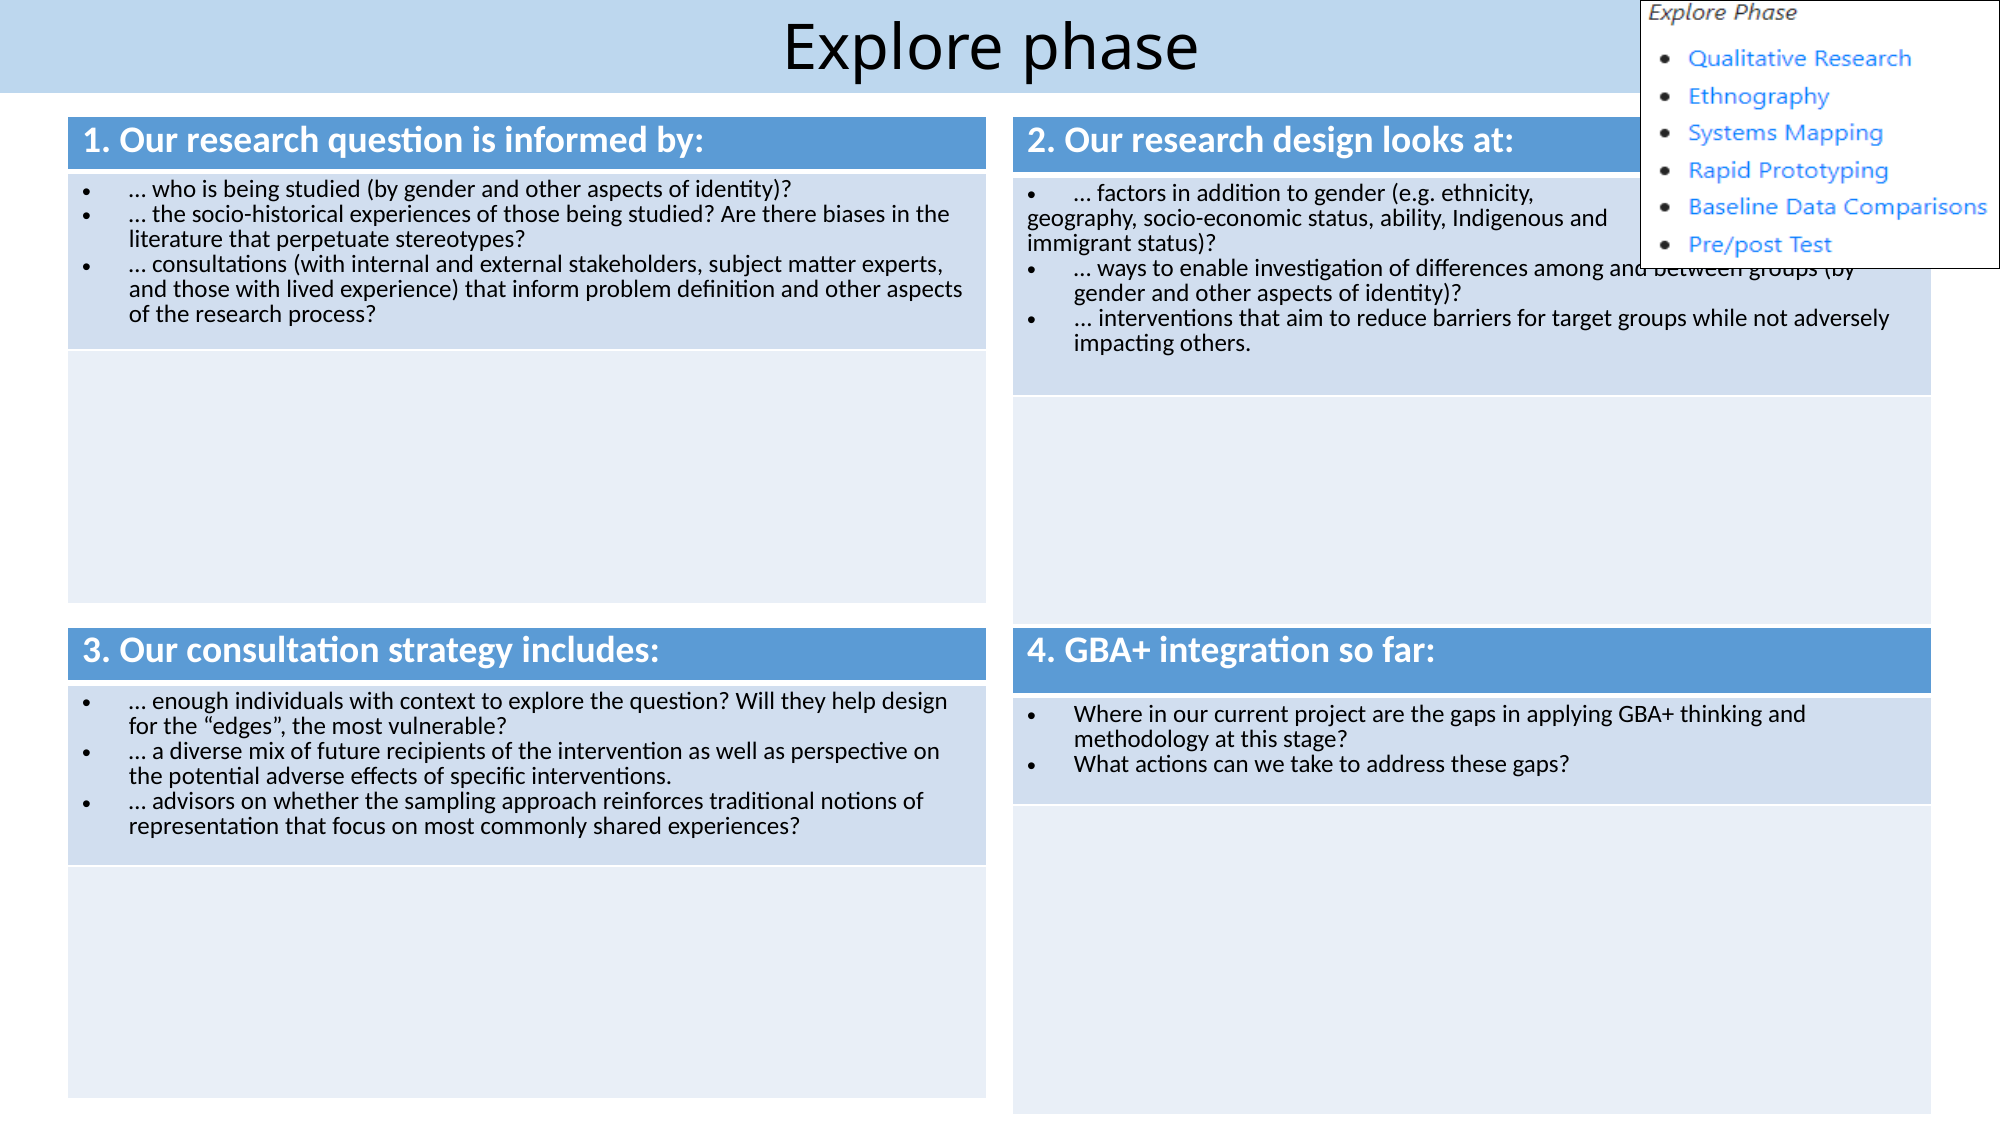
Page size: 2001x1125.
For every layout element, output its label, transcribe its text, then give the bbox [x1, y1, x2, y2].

table_header 4. GBA+ integration so far: [1013, 628, 1931, 693]
table_cell [1013, 397, 1931, 624]
table_cell … factors in addition to gender (e.g. ethnicity, geography, socio-economic status, ability, Indigenous and immigrant status)? … ways to enable investigation of differences among and between groups (by gender and other aspects of identity)? ... interventions that aim to reduce barriers for target groups while not adversely impacting others. [1013, 178, 1931, 395]
title Explore phase [0, 0, 1640, 93]
table_cell [68, 867, 986, 1098]
table_cell … who is being studied (by gender and other aspects of identity)? … the socio-historical experiences of those being studied? Are there biases in the literature that perpetuate stereotypes? … consultations (with internal and external stakeholders, subject matter experts, and those with lived experience) that inform problem definition and other aspects of the research process? [68, 174, 986, 349]
table_cell [1013, 806, 1931, 1114]
table_header 1. Our research question is informed by: [68, 117, 986, 169]
table_cell … enough individuals with context to explore the question? Will they help design for the “edges”, the most vulnerable? … a diverse mix of future recipients of the intervention as well as perspective on the potential adverse effects of specific interventions. … advisors on whether the sampling approach reinforces traditional notions of representation that focus on most commonly shared experiences? [68, 686, 986, 865]
table_cell Where in our current project are the gaps in applying GBA+ thinking and methodology at this stage? What actions can we take to address these gaps? [1013, 698, 1931, 804]
table_header 3. Our consultation strategy includes: [68, 628, 986, 680]
table_cell [68, 351, 986, 603]
picture [1640, 0, 2000, 269]
table_header 2. Our research design looks at: [1013, 117, 1640, 172]
